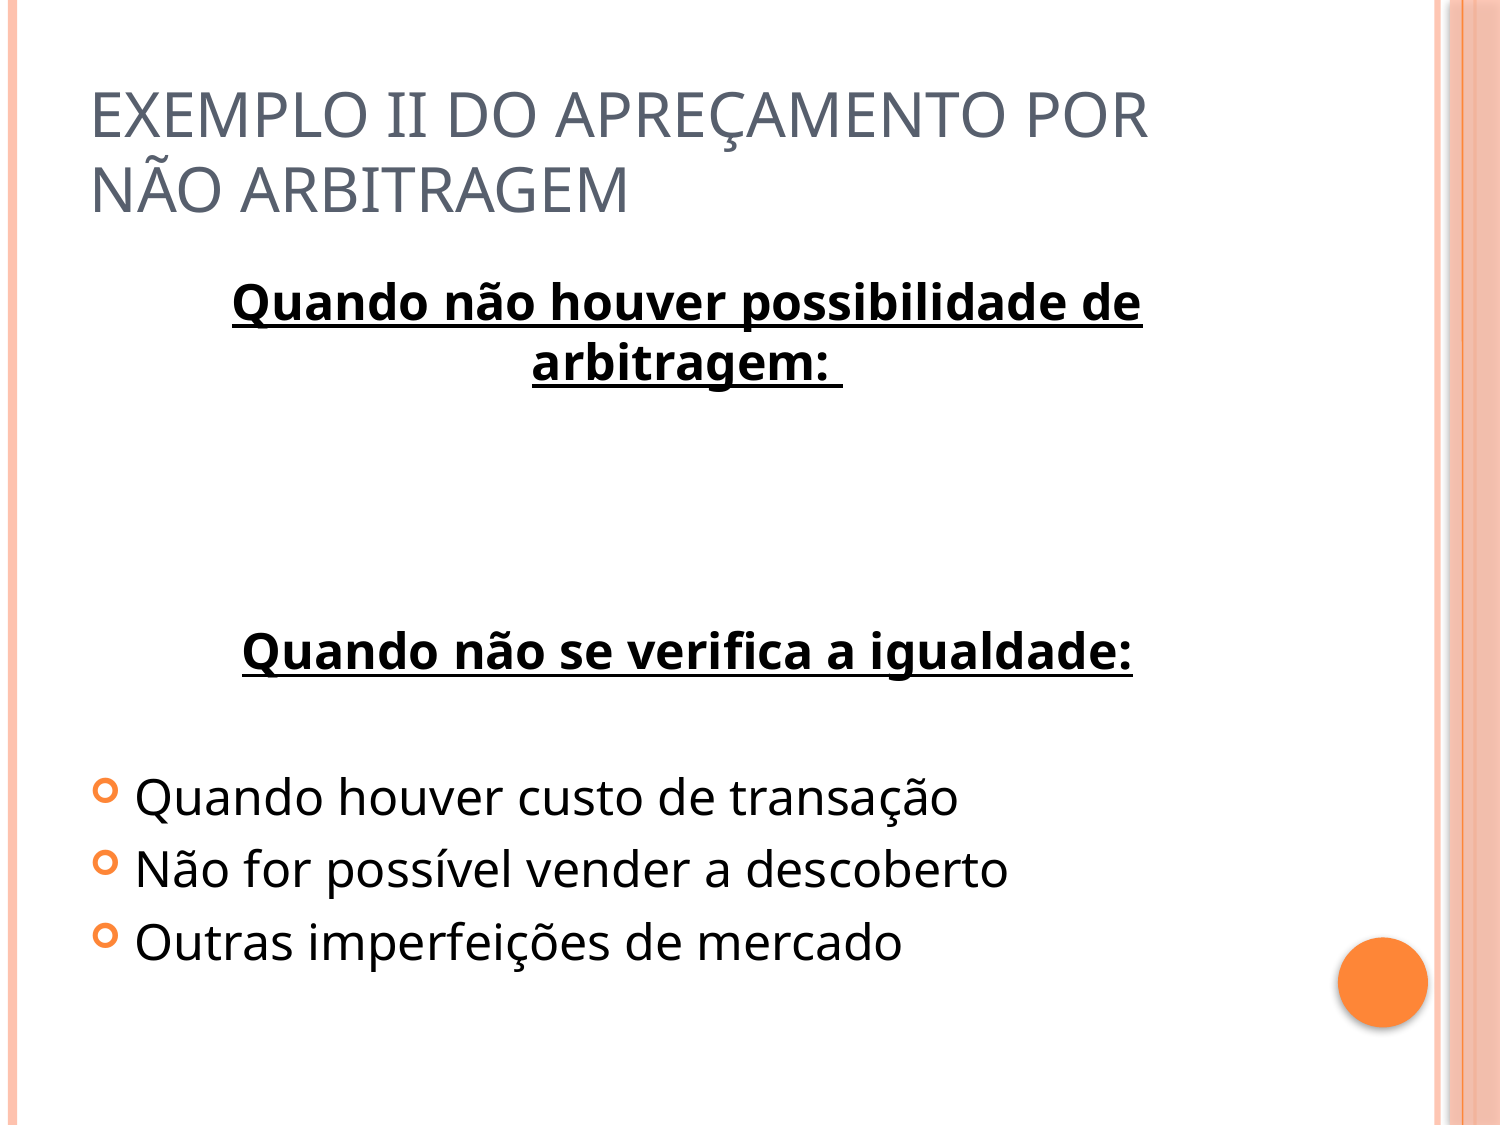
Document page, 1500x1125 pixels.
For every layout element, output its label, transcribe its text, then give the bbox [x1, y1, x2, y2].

title Exemplo II do apreçamento por não arbitragem [75, 45, 1300, 233]
